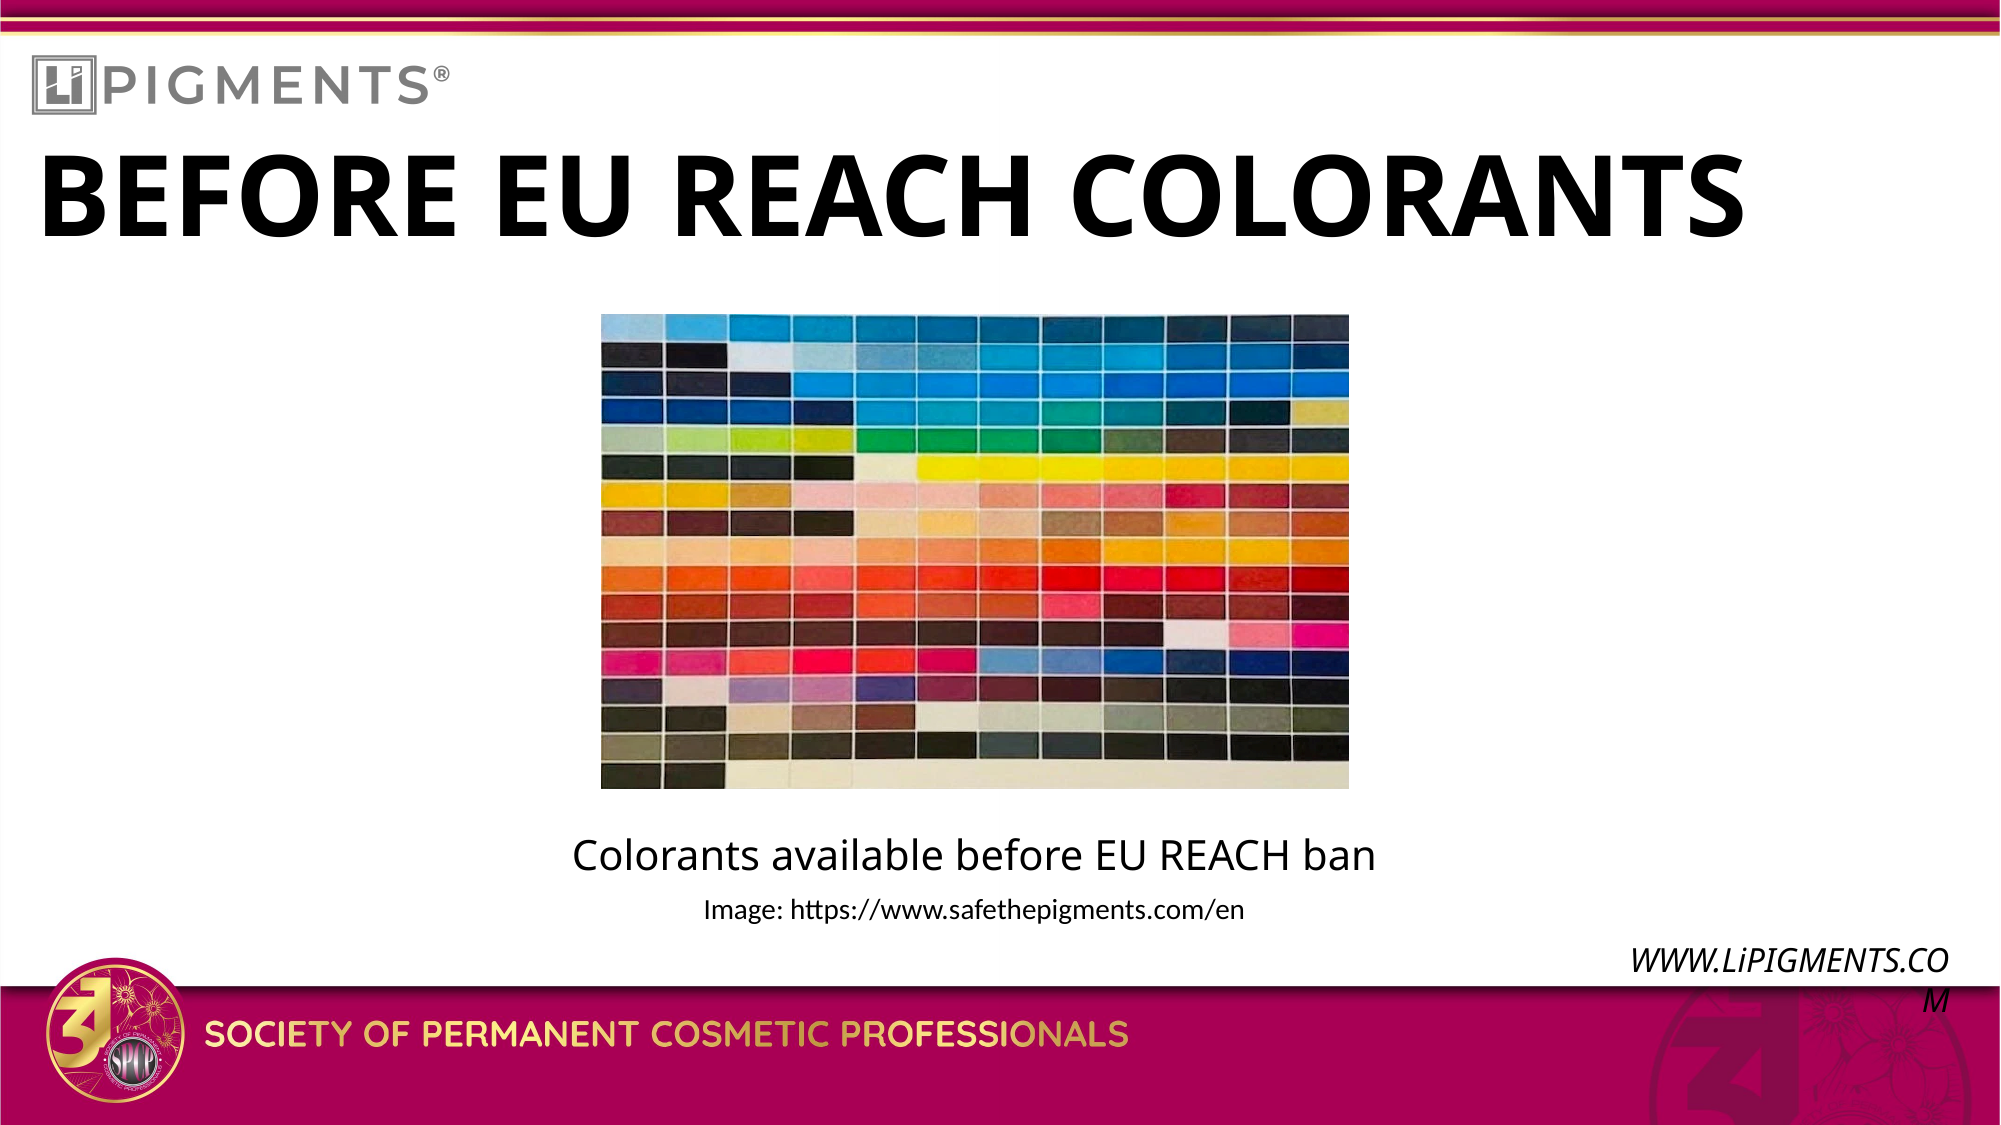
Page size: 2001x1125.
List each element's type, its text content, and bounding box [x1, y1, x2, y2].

text_box Colorants available before EU REACH ban [506, 819, 1443, 944]
picture [0, 0, 2000, 1125]
text_box WWW.LiPIGMENTS.COM [1587, 932, 1965, 1117]
text_box BEFORE EU REACH COLORANTS [20, 124, 2000, 226]
text_box Image: https://www.safethepigments.com/en [601, 882, 1349, 933]
